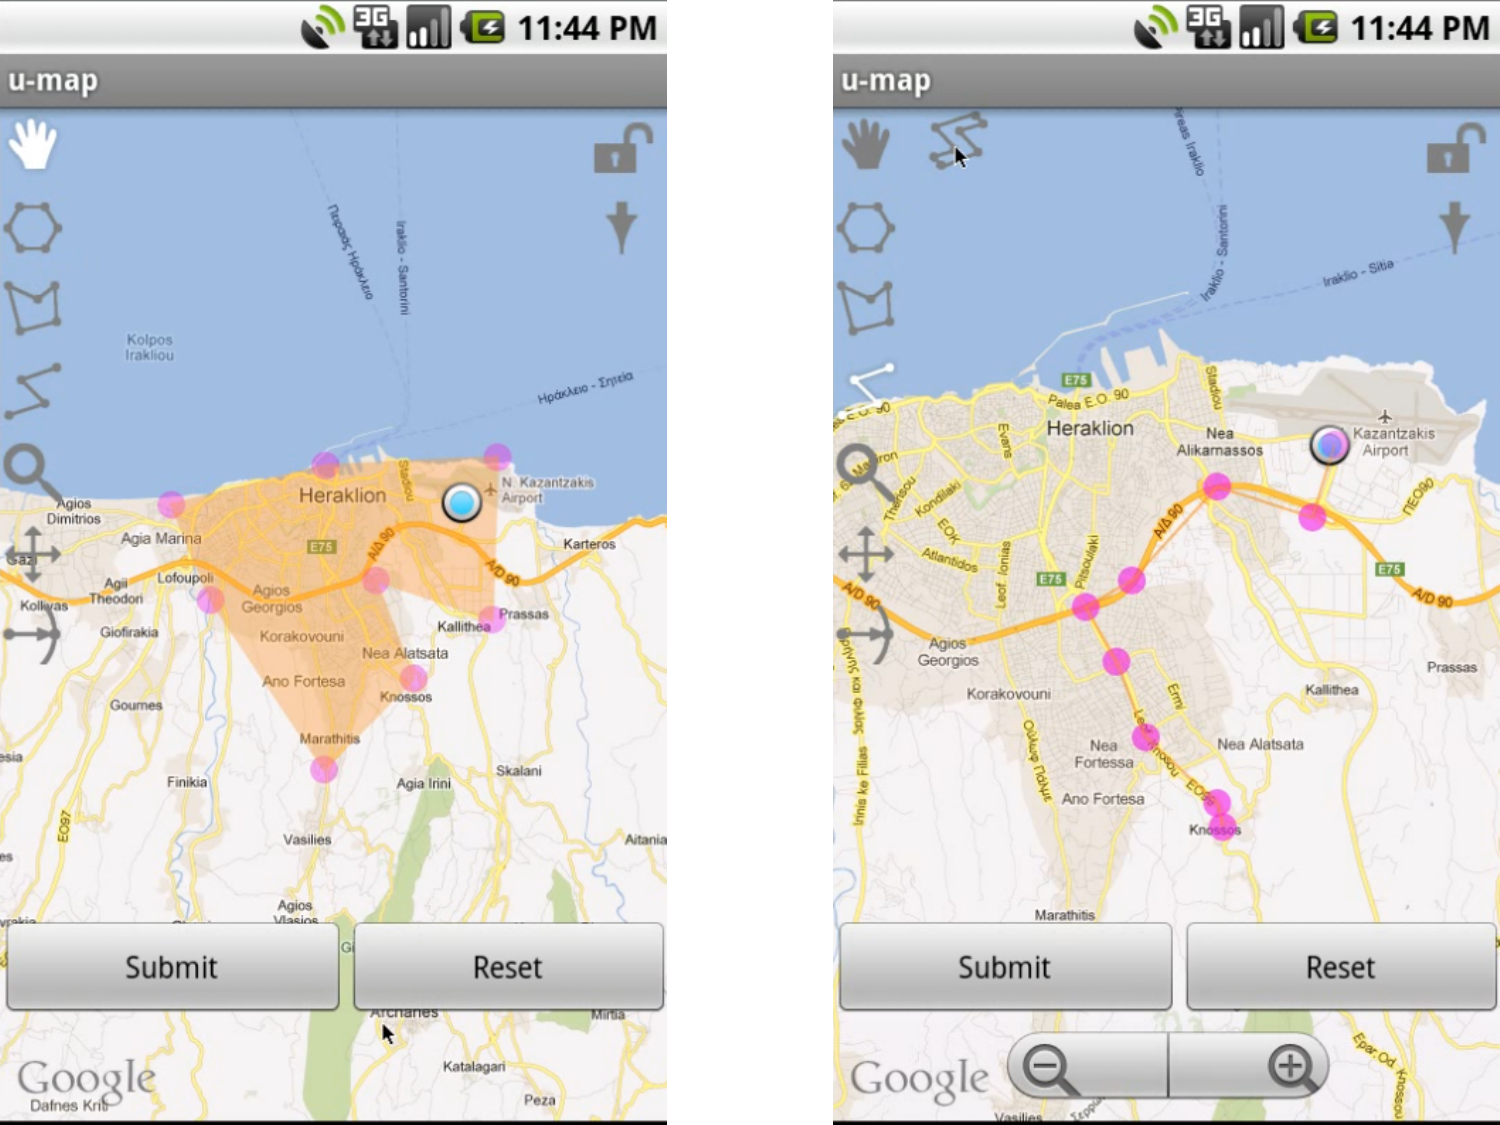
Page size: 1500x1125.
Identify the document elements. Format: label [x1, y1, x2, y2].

picture [833, 0, 1500, 1125]
picture [0, 0, 667, 1125]
